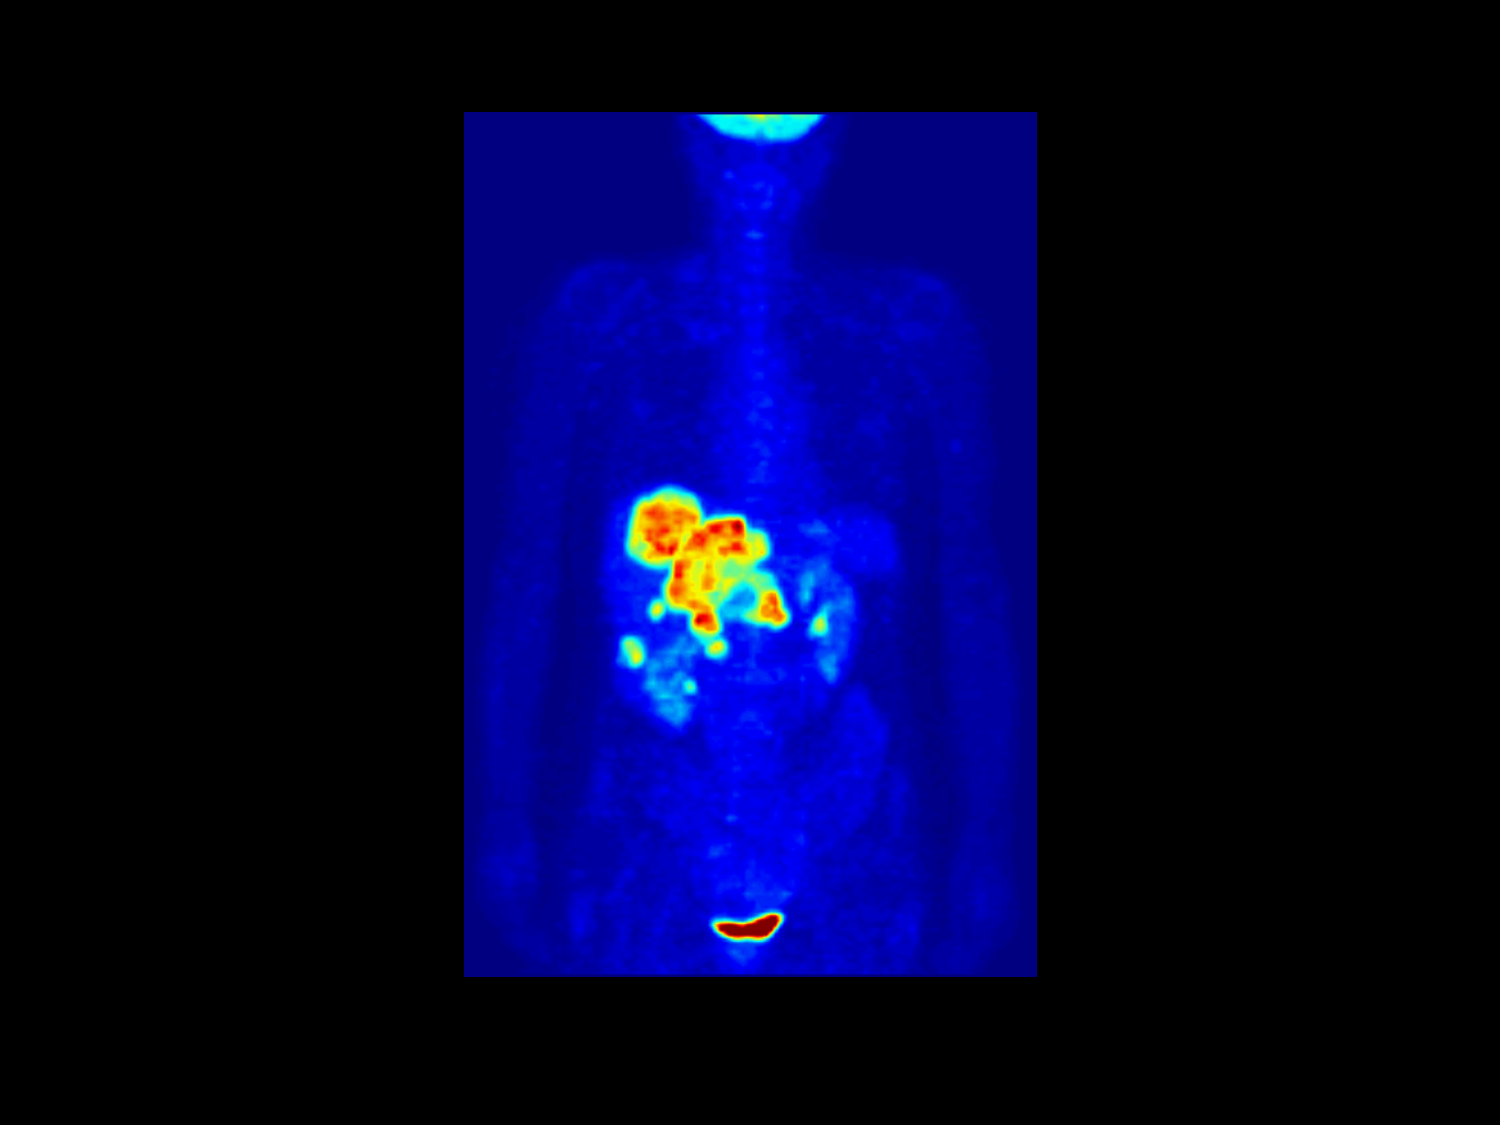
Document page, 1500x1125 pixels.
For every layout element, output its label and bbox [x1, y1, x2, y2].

list [463, 111, 1038, 978]
